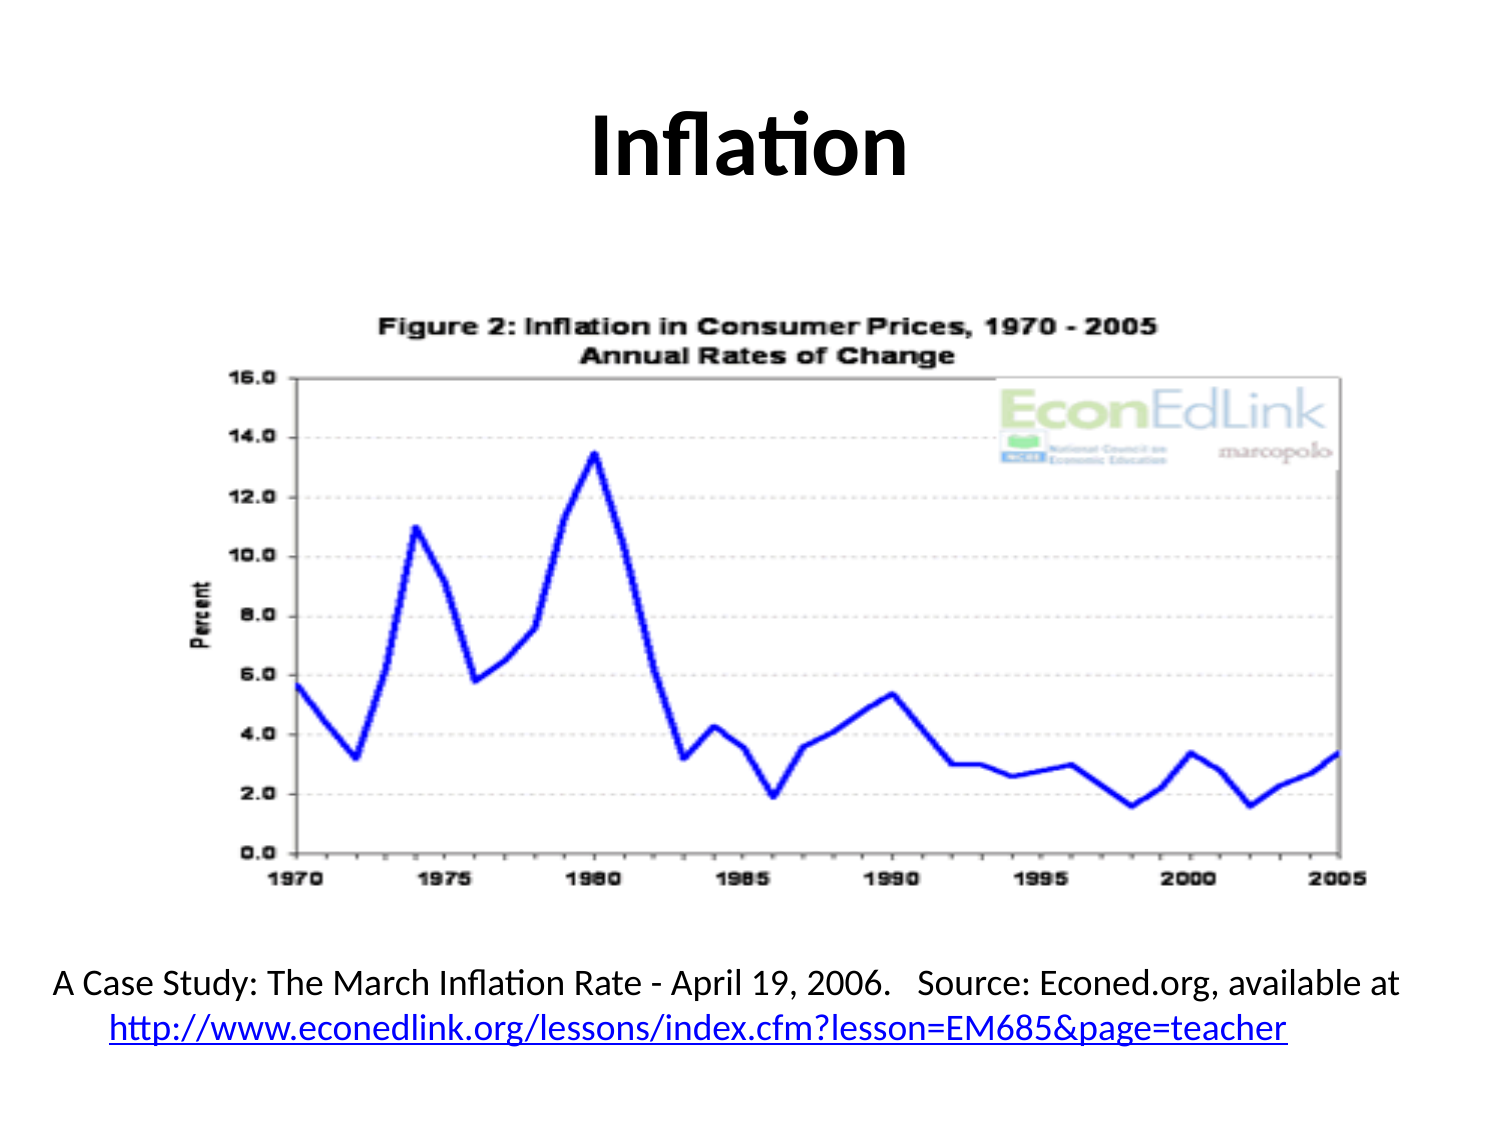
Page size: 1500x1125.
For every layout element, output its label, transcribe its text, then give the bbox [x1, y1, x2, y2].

list A Case Study: The March Inflation Rate - April 19, 2006. Source: Econed.org, available at http://www.econedlink.org/lessons/index.cfm?lesson=EM685&page=teacher [37, 262, 1425, 1075]
title Inflation [75, 45, 1425, 233]
picture [137, 287, 1401, 963]
